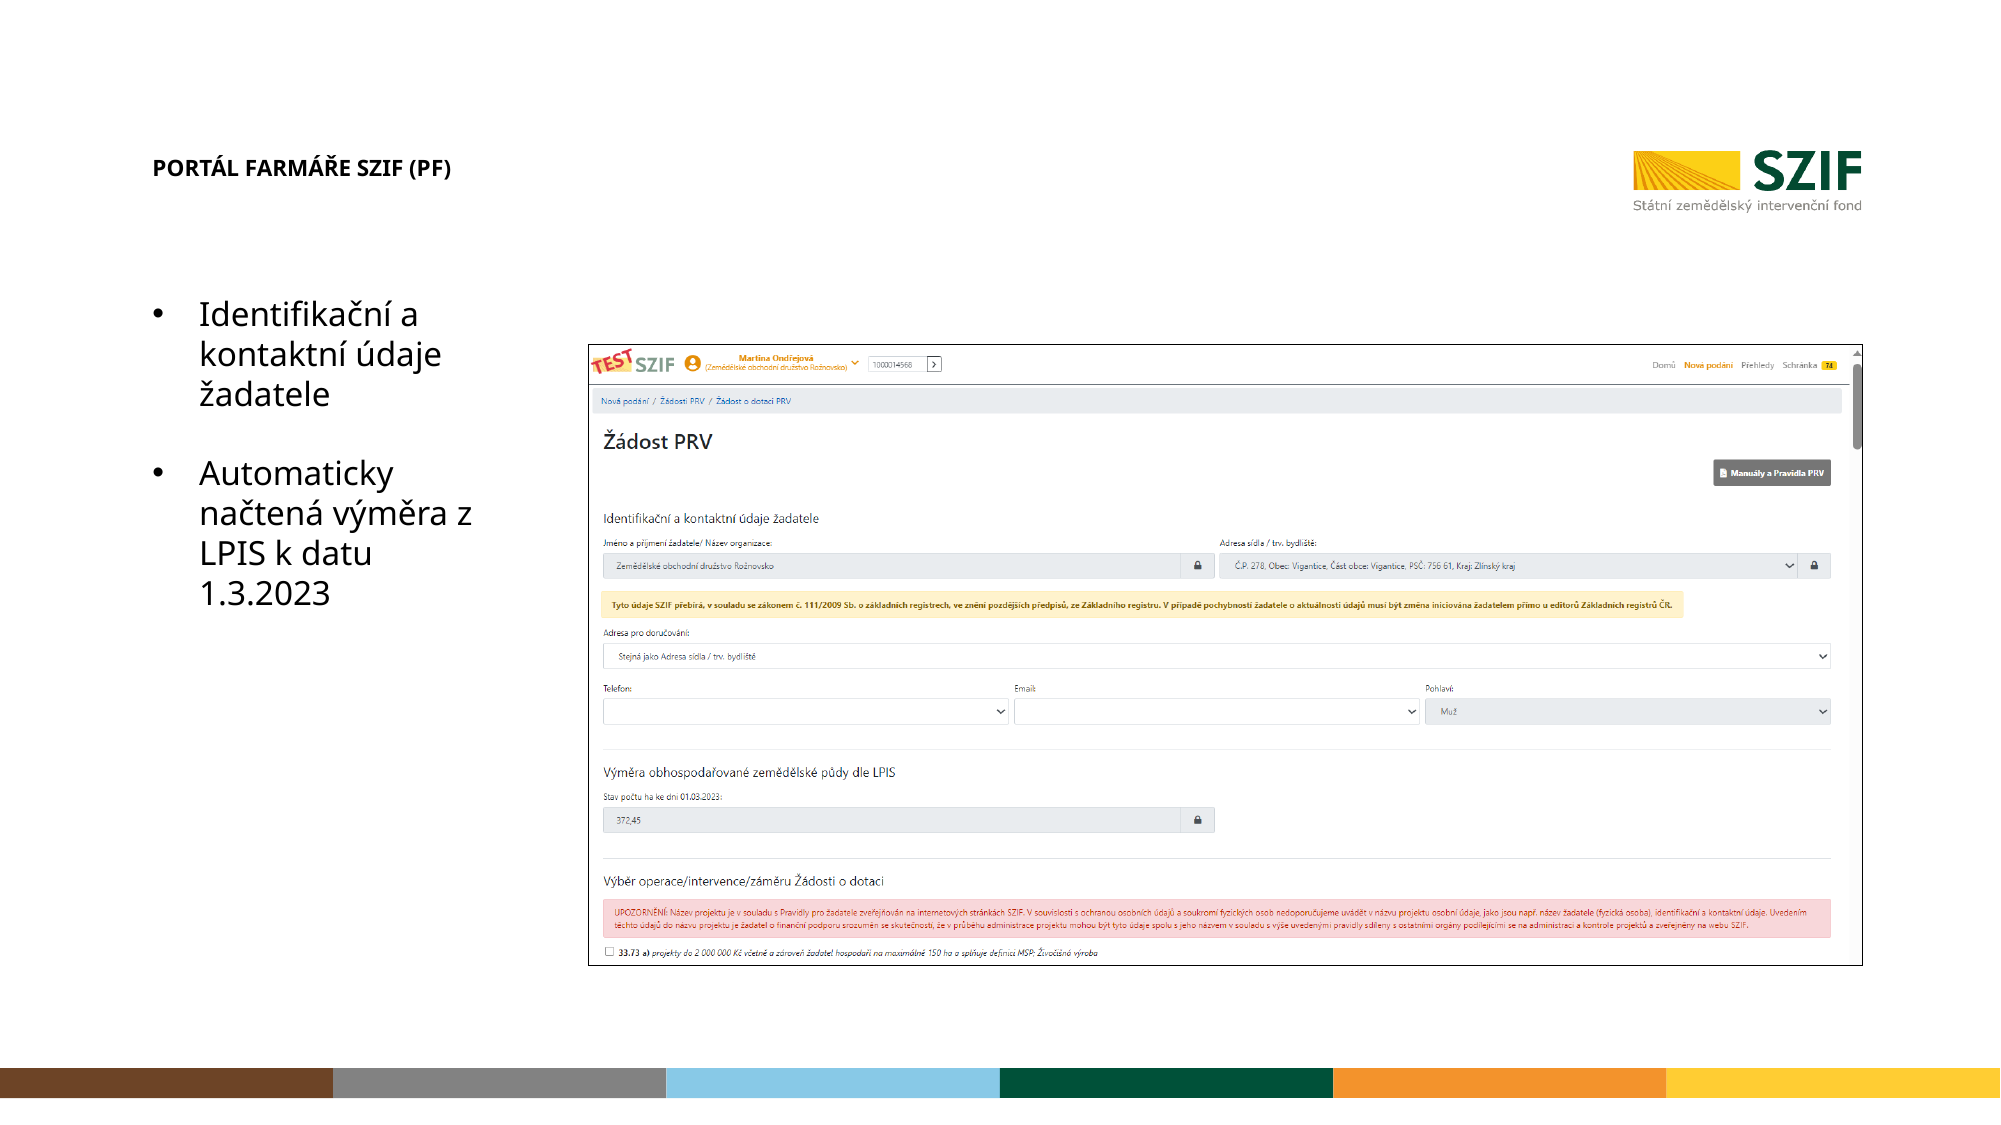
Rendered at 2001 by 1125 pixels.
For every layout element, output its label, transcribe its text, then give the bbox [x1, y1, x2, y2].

text_box Identifikační a kontaktní údaje žadatele Automaticky načtená výměra z LPIS k datu 1.3.2023 [137, 285, 494, 700]
title Portál farmáře szif (PF) [137, 149, 1863, 214]
picture [588, 344, 1863, 966]
